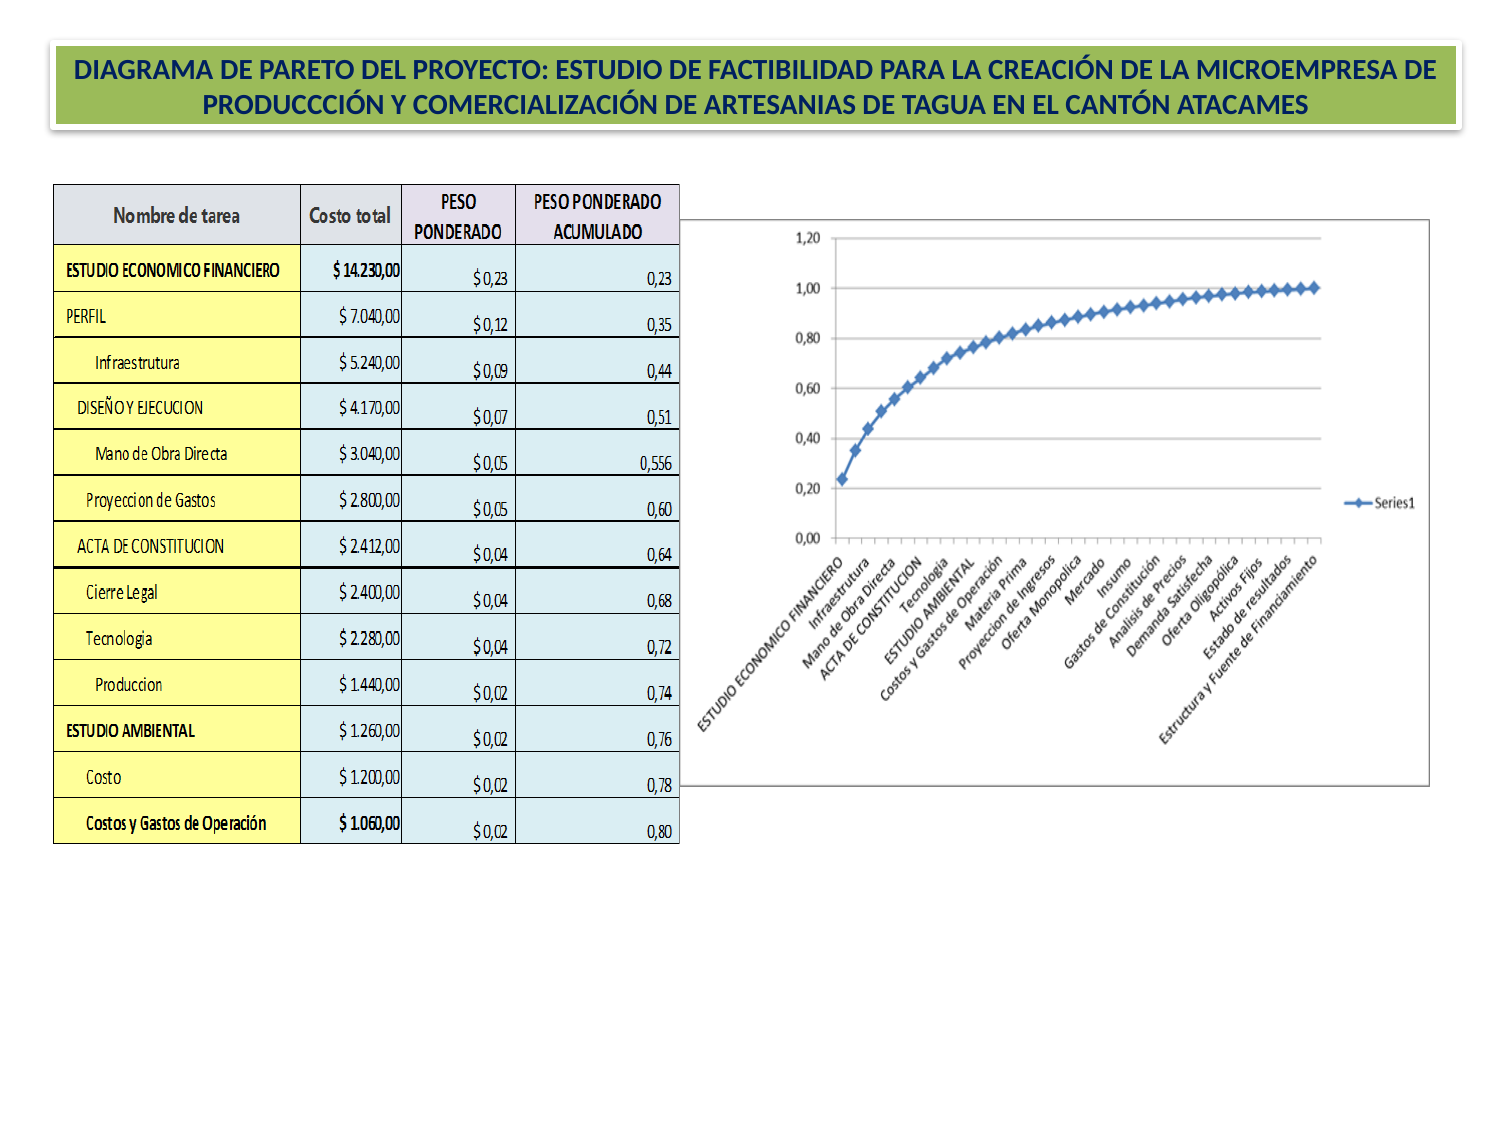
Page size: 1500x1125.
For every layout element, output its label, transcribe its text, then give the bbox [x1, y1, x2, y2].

picture [52, 184, 1431, 847]
text_box DIAGRAMA DE PARETO DEL PROYECTO: ESTUDIO DE FACTIBILIDAD PARA LA CREACIÓN DE LA MICROEMPRESA DE PRODUCCCIÓN Y COMERCIALIZACIÓN DE ARTESANIAS DE TAGUA EN EL CANTÓN ATACAMES [53, 42, 1459, 128]
